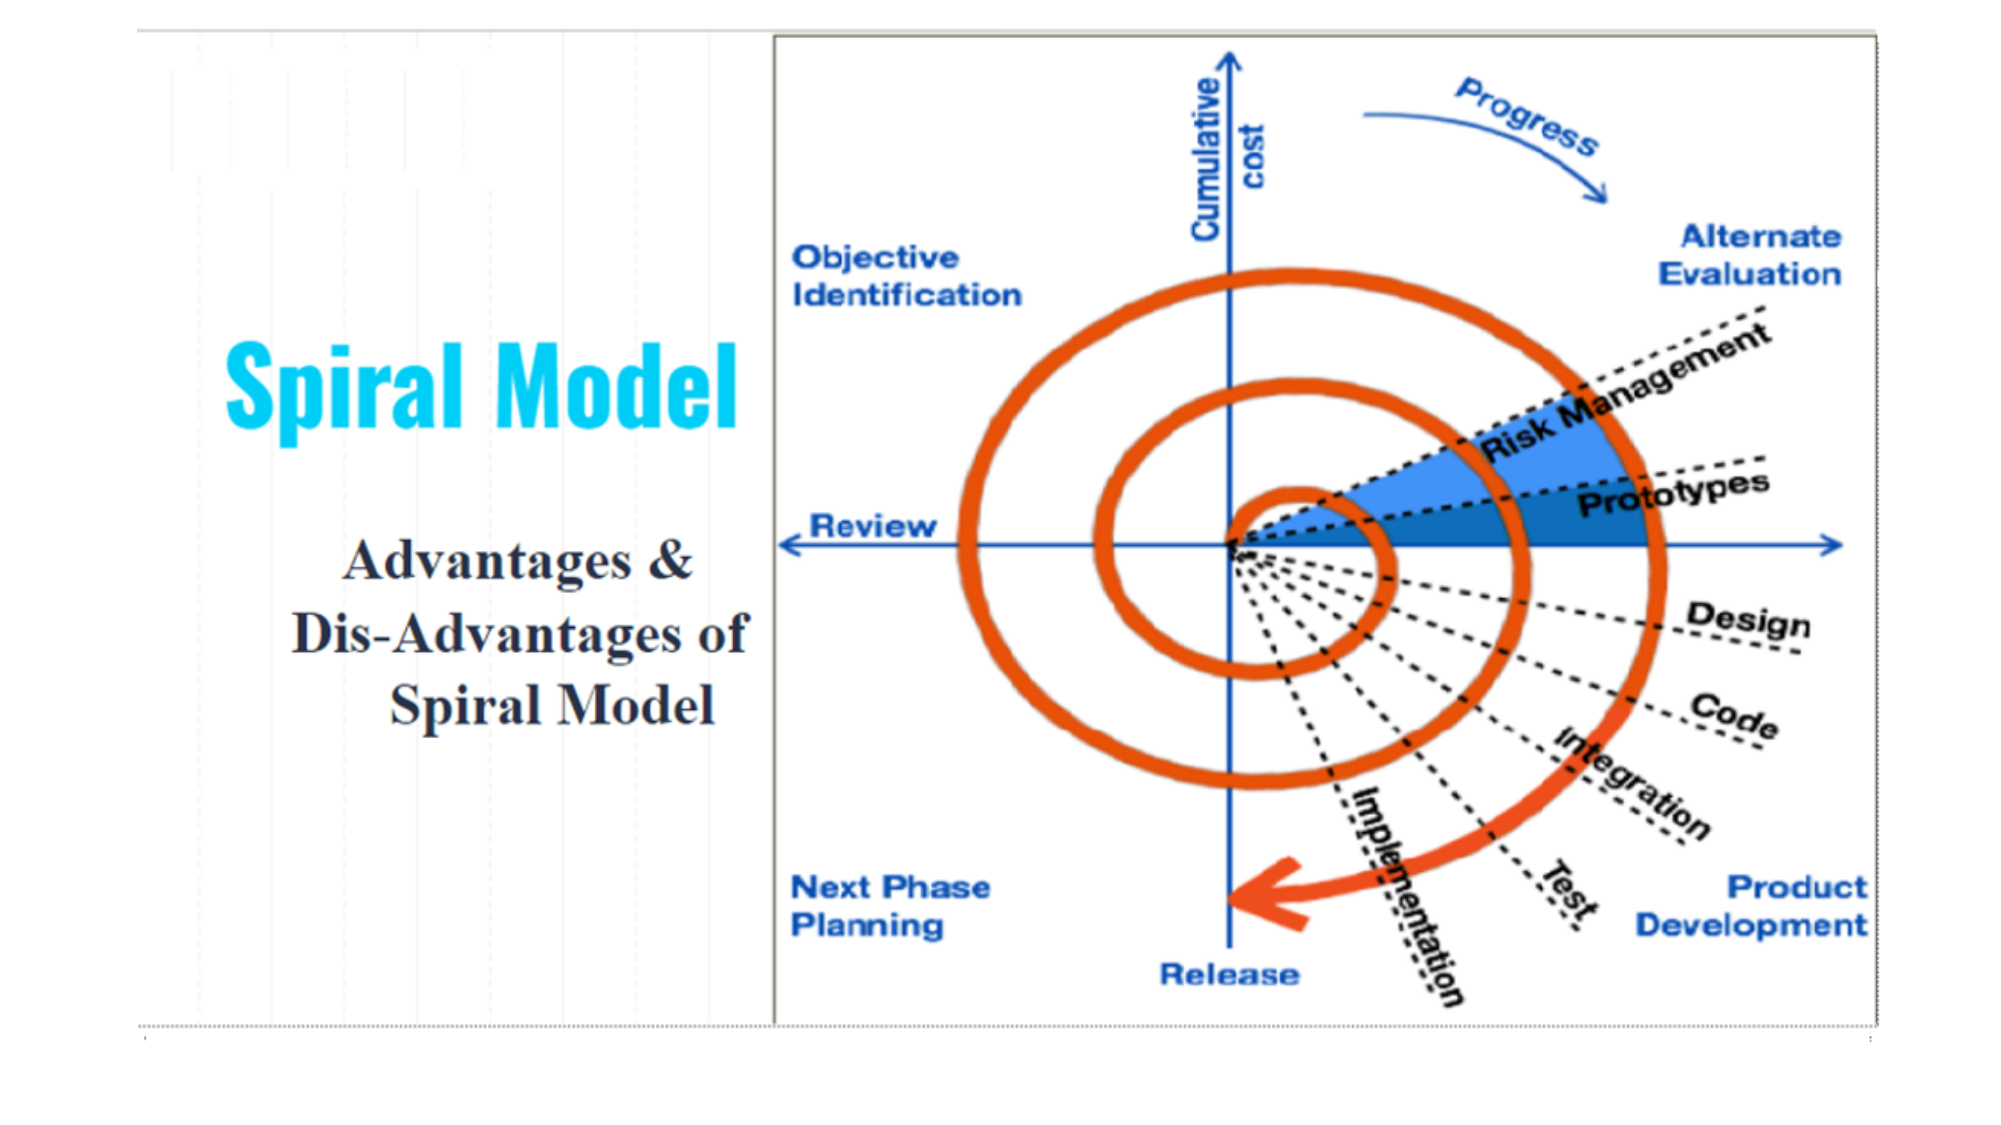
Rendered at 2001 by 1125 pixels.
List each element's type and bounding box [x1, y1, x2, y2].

picture [137, 26, 1896, 1042]
